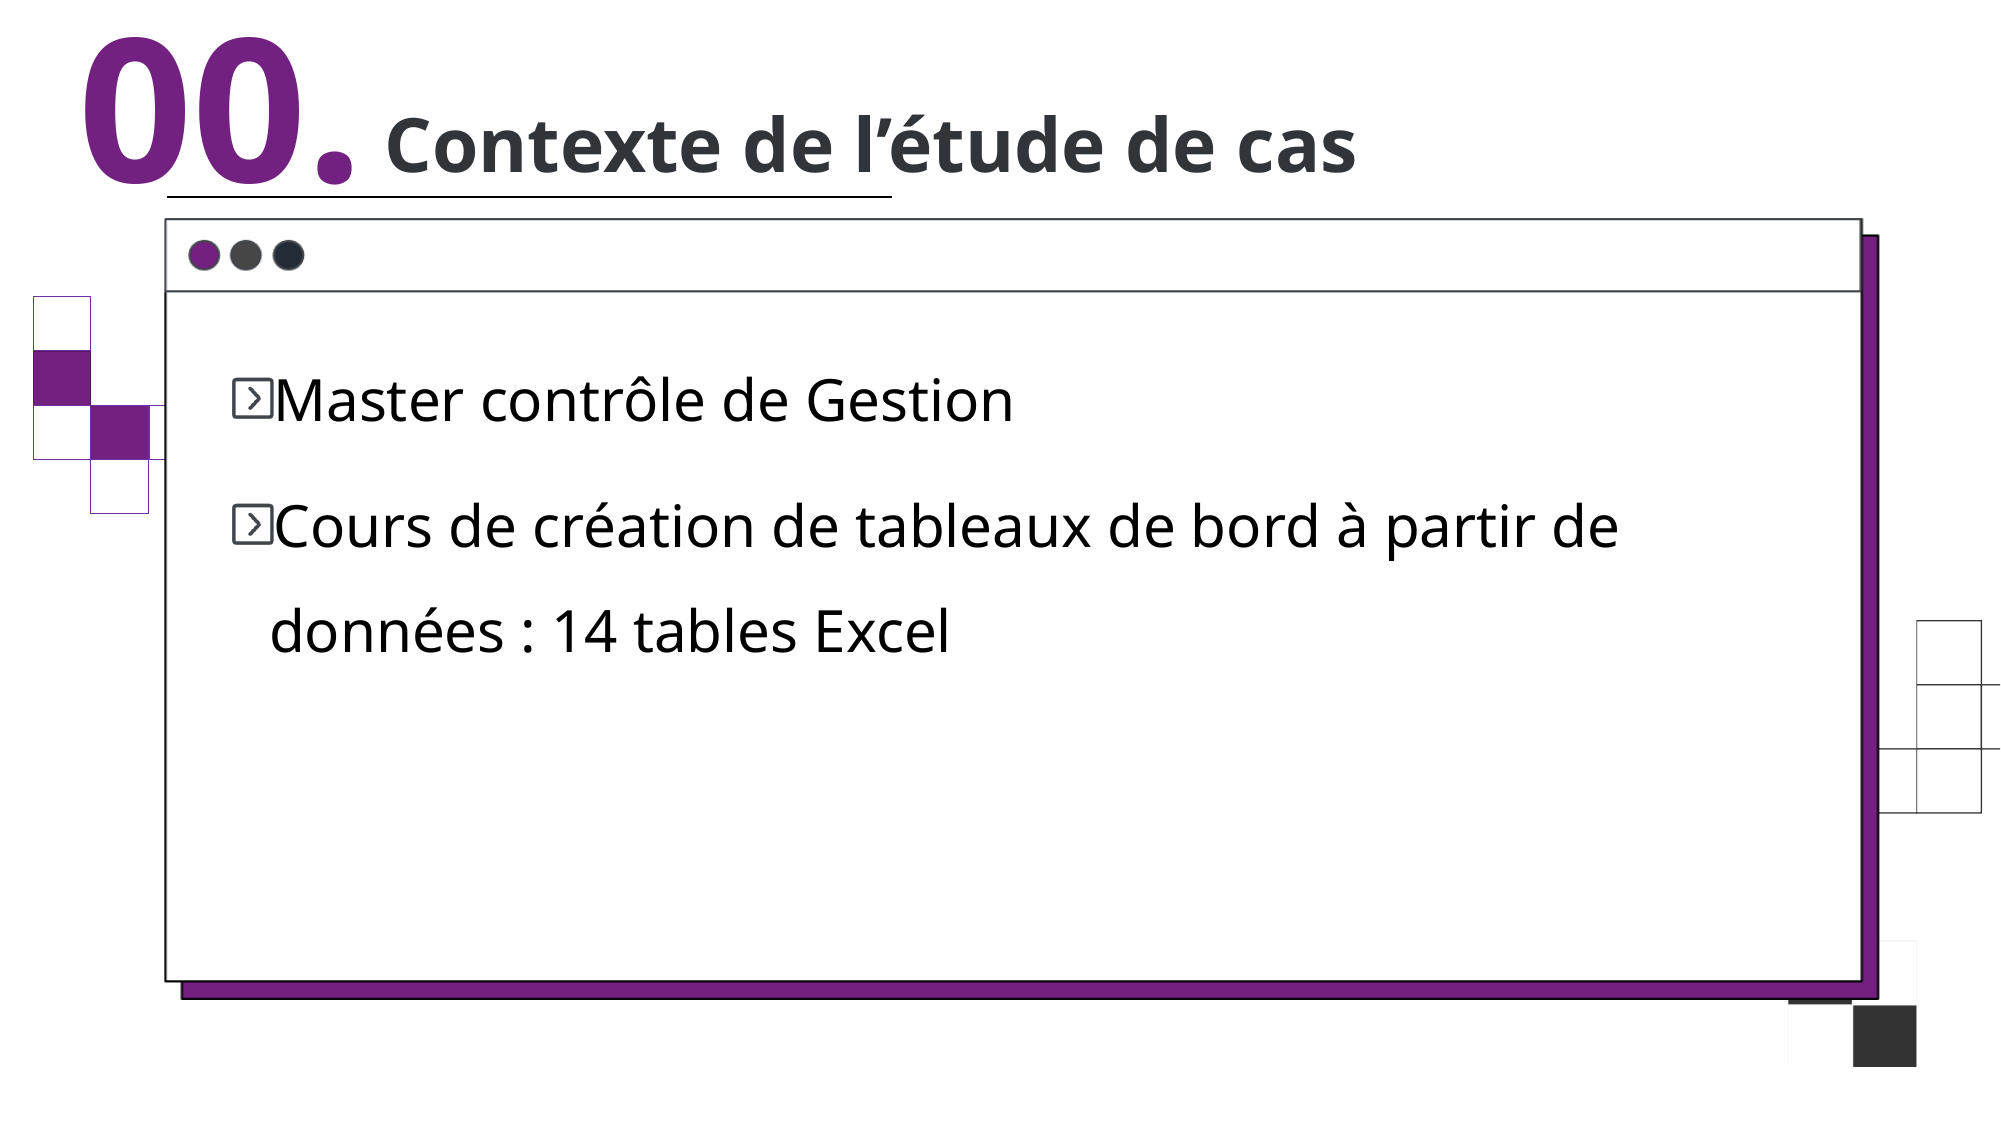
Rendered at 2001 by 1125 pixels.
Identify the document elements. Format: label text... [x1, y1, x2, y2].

title Contexte de l’étude de cas [380, 43, 1825, 196]
list Master contrôle de Gestion Cours de création de tableaux de bord à partir de données : 14 tables Excel [216, 320, 1858, 905]
list 00. [0, 0, 380, 234]
picture [164, 217, 1880, 1000]
